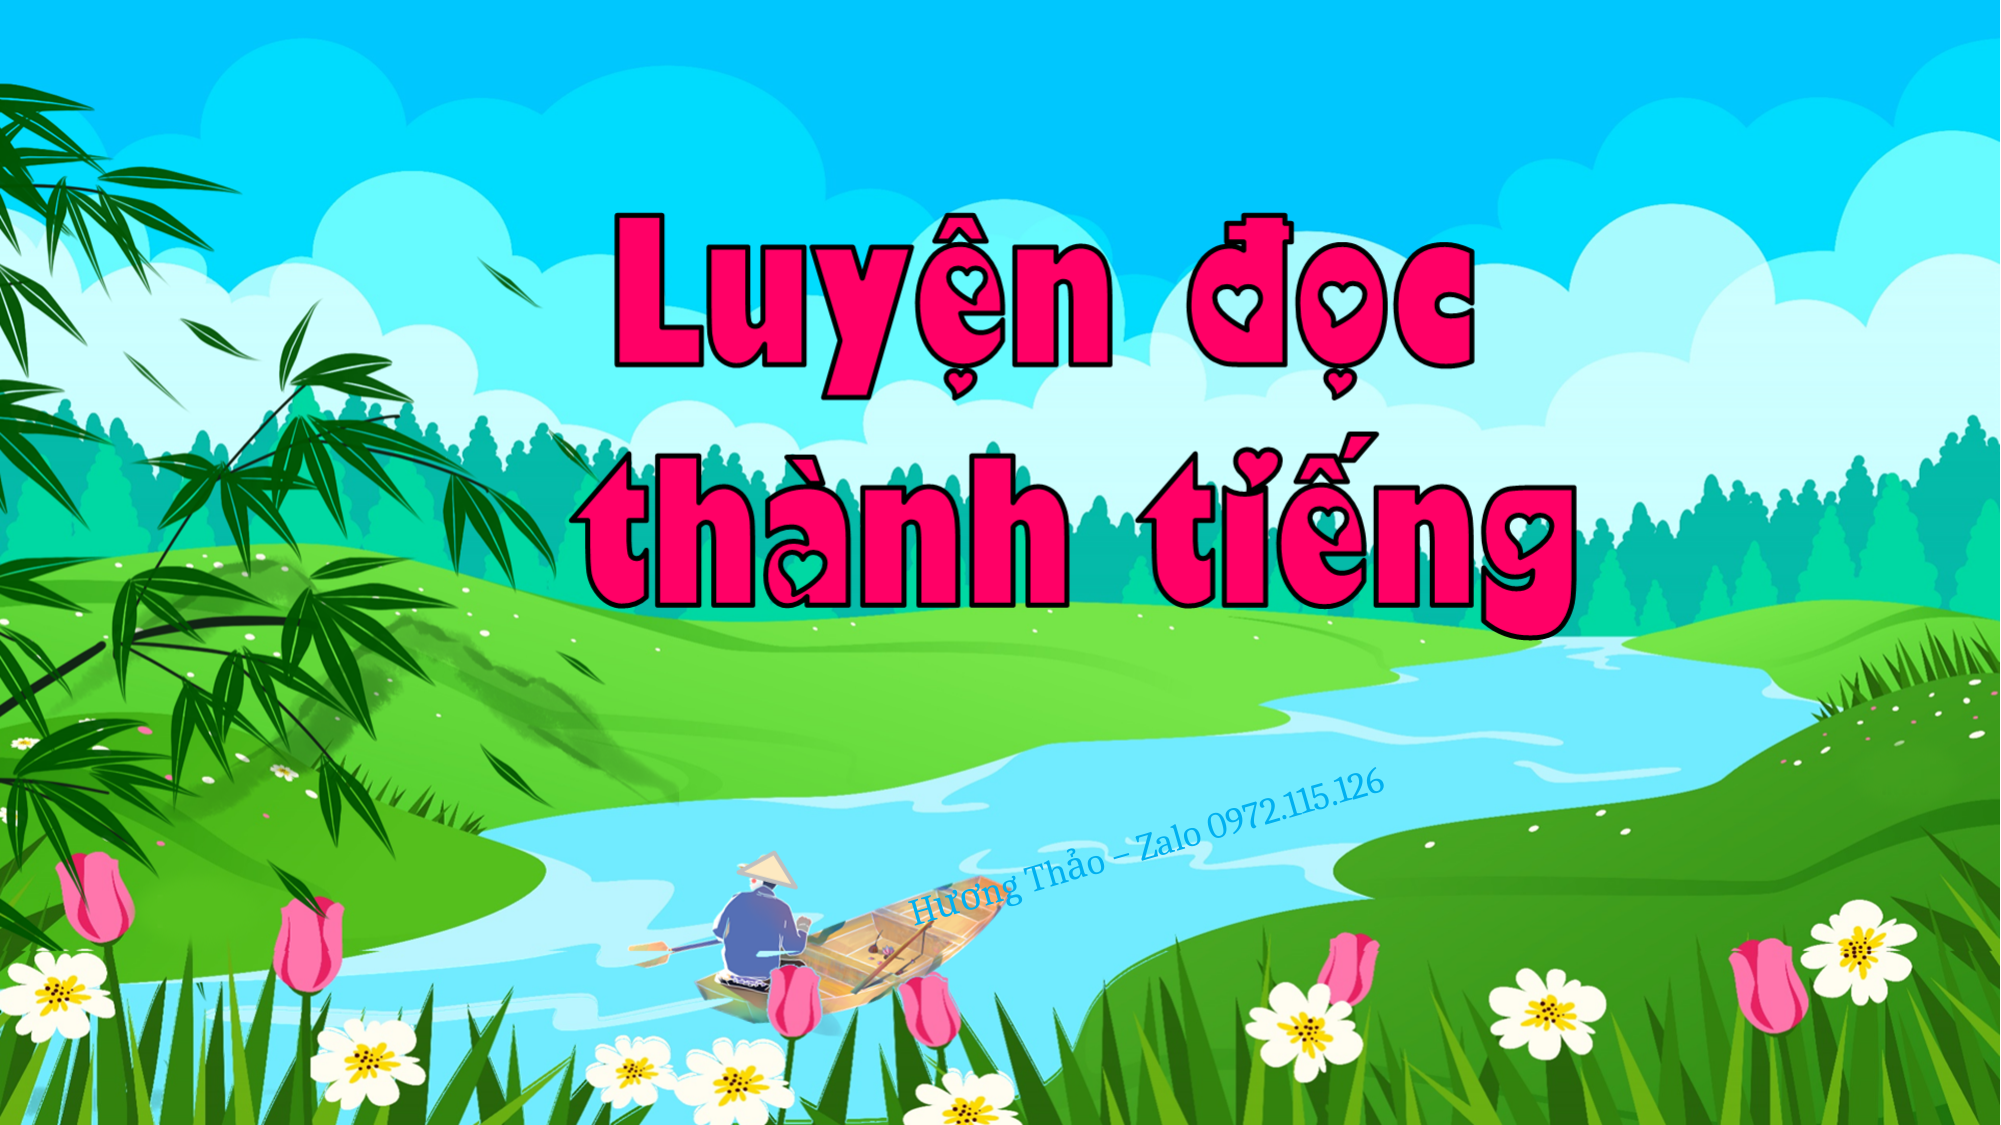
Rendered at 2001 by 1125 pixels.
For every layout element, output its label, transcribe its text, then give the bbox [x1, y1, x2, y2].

text_box Hương Thảo – Zalo 0972.115.126 [887, 704, 1535, 945]
picture [0, 39, 2000, 1125]
